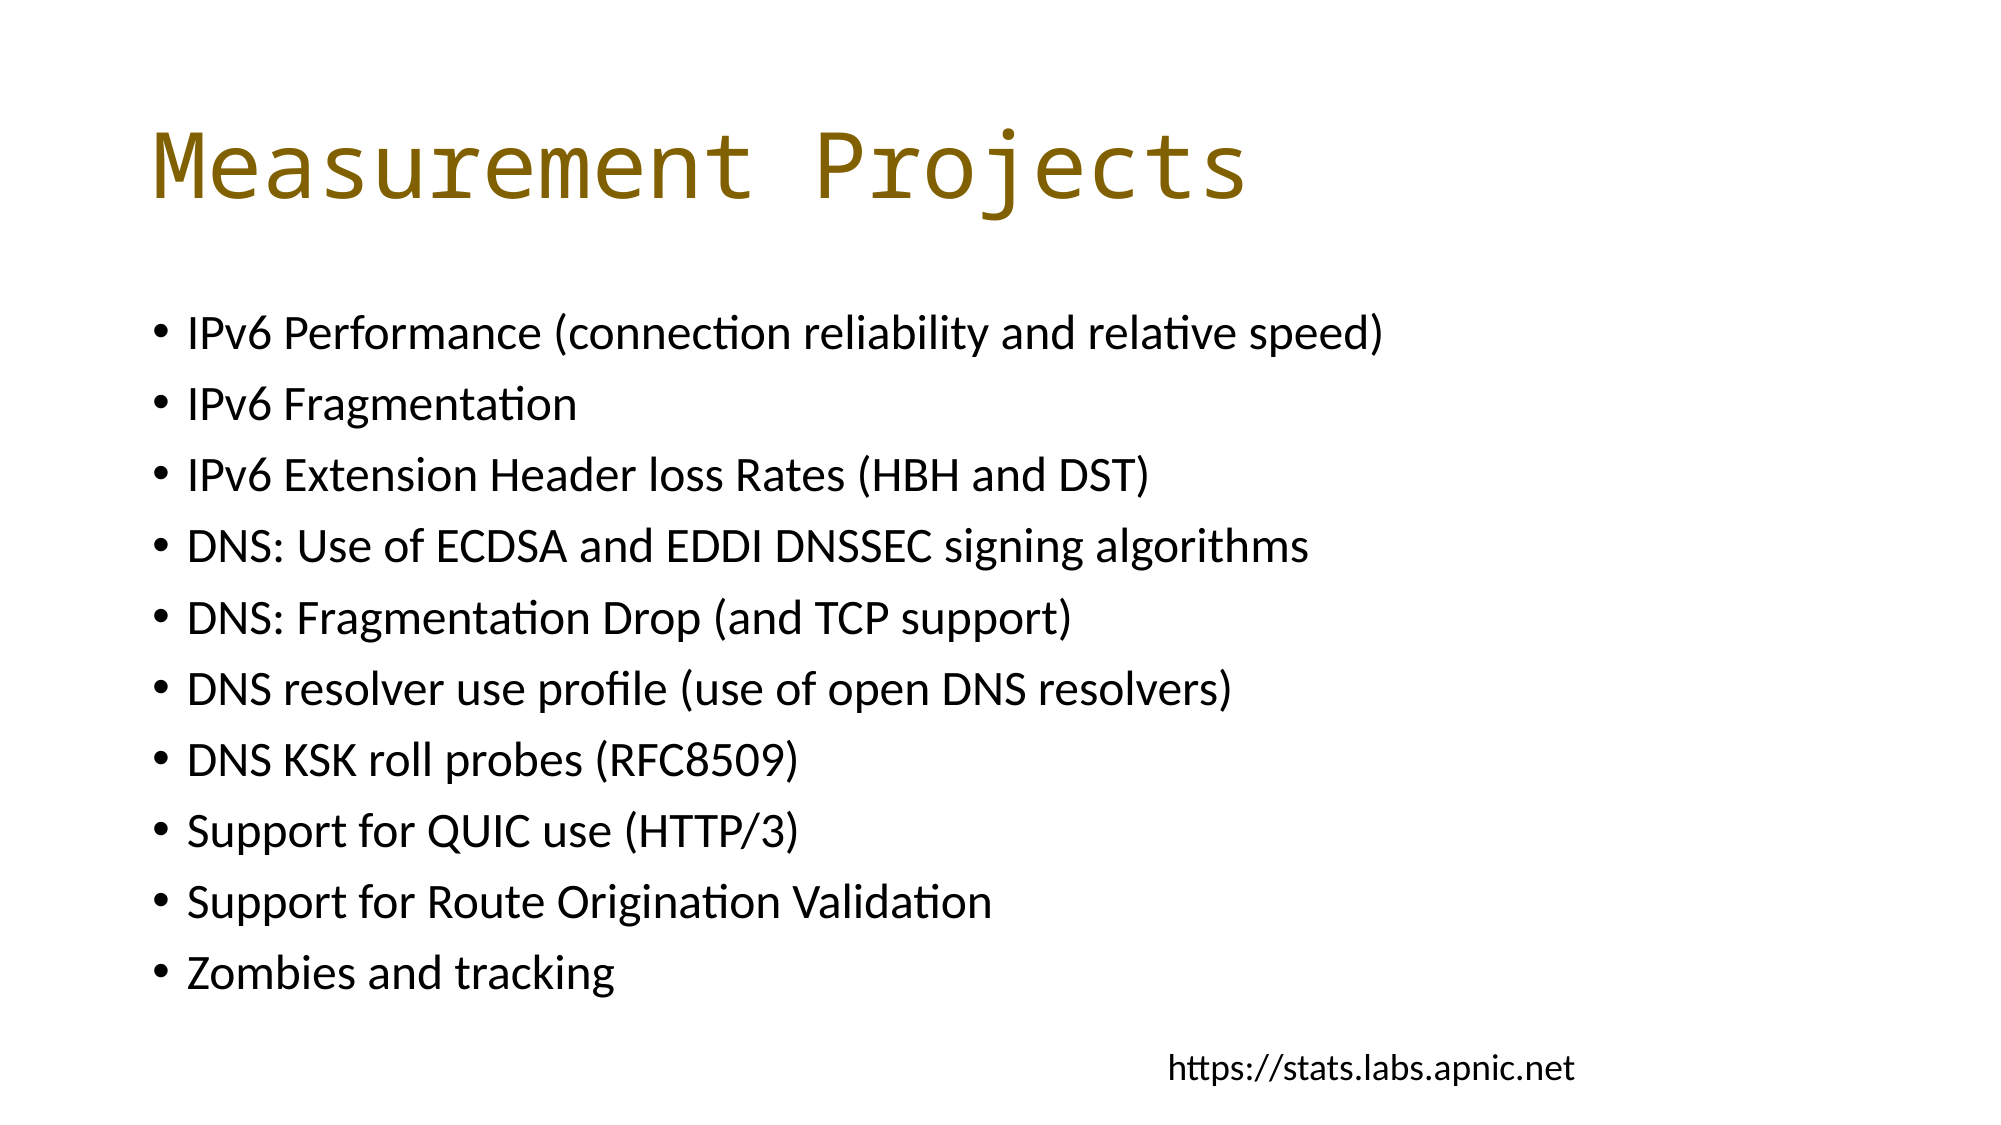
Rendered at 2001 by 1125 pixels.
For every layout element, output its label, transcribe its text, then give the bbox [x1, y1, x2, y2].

title Measurement Projects [137, 59, 1863, 278]
list IPv6 Performance (connection reliability and relative speed) IPv6 Fragmentation IPv6 Extension Header loss Rates (HBH and DST) DNS: Use of ECDSA and EDDI DNSSEC signing algorithms DNS: Fragmentation Drop (and TCP support) DNS resolver use profile (use of open DNS resolvers) DNS KSK roll probes (RFC8509) Support for QUIC use (HTTP/3) Support for Route Origination Validation Zombies and tracking [137, 299, 1863, 1014]
text_box https://stats.labs.apnic.net [1152, 1035, 1591, 1096]
